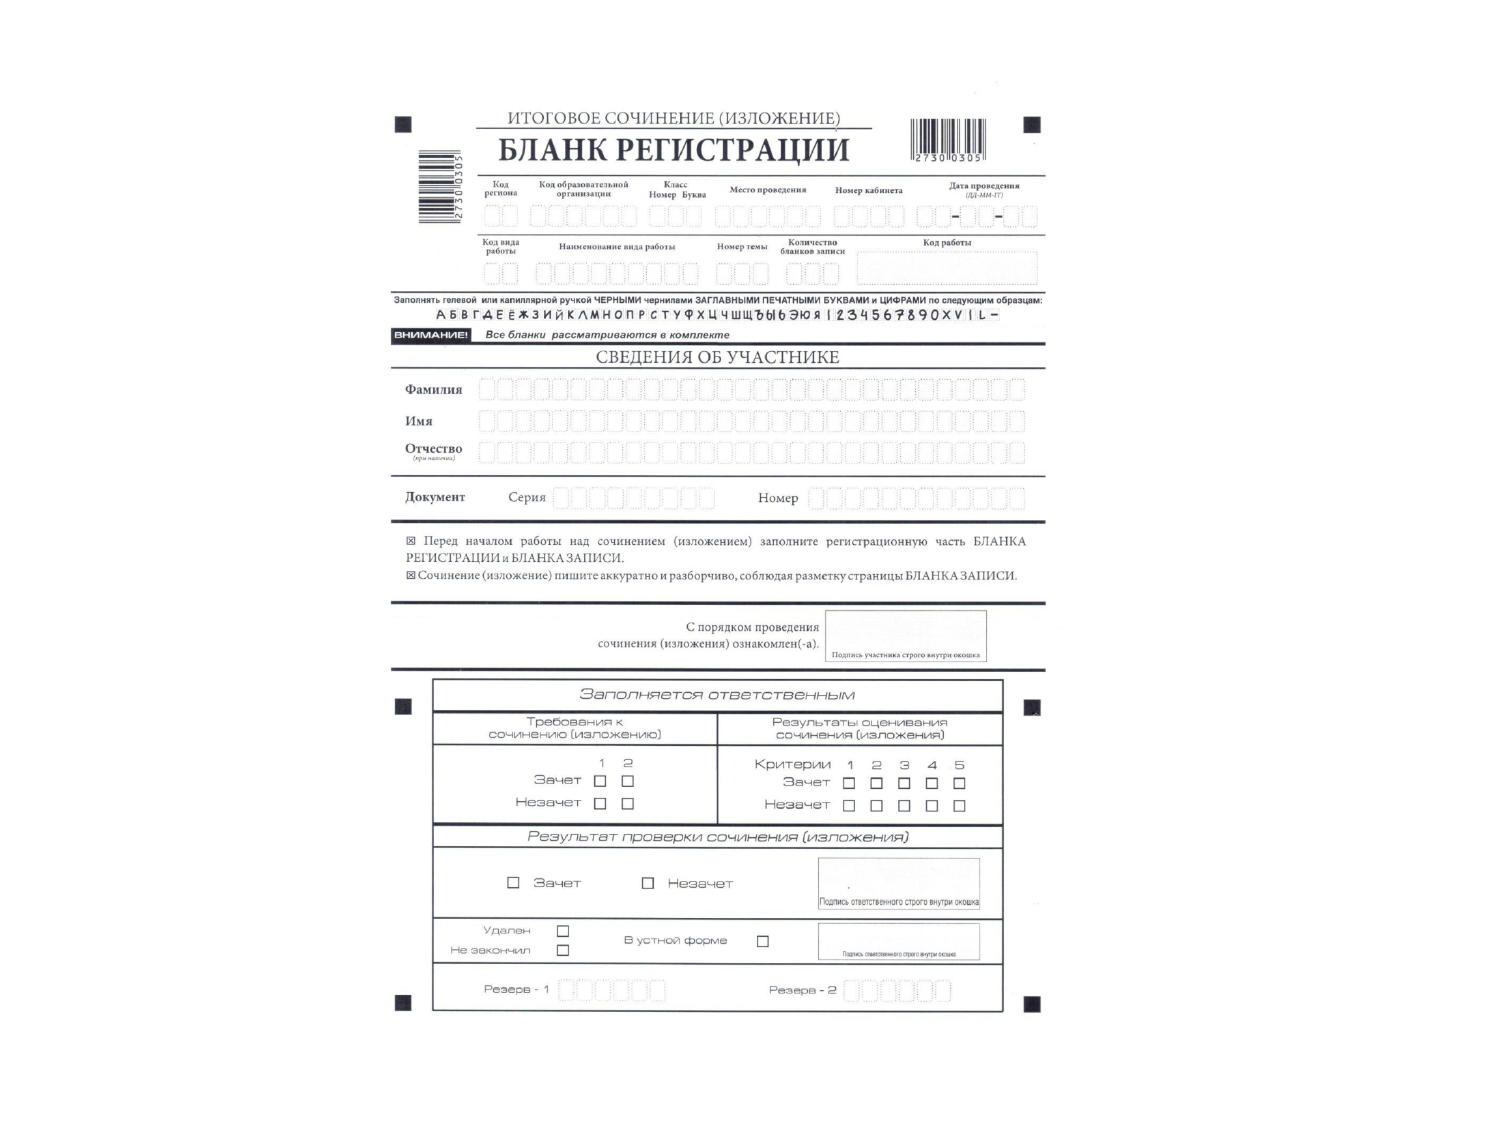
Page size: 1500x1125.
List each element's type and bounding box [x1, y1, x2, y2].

picture [383, 77, 1063, 1047]
